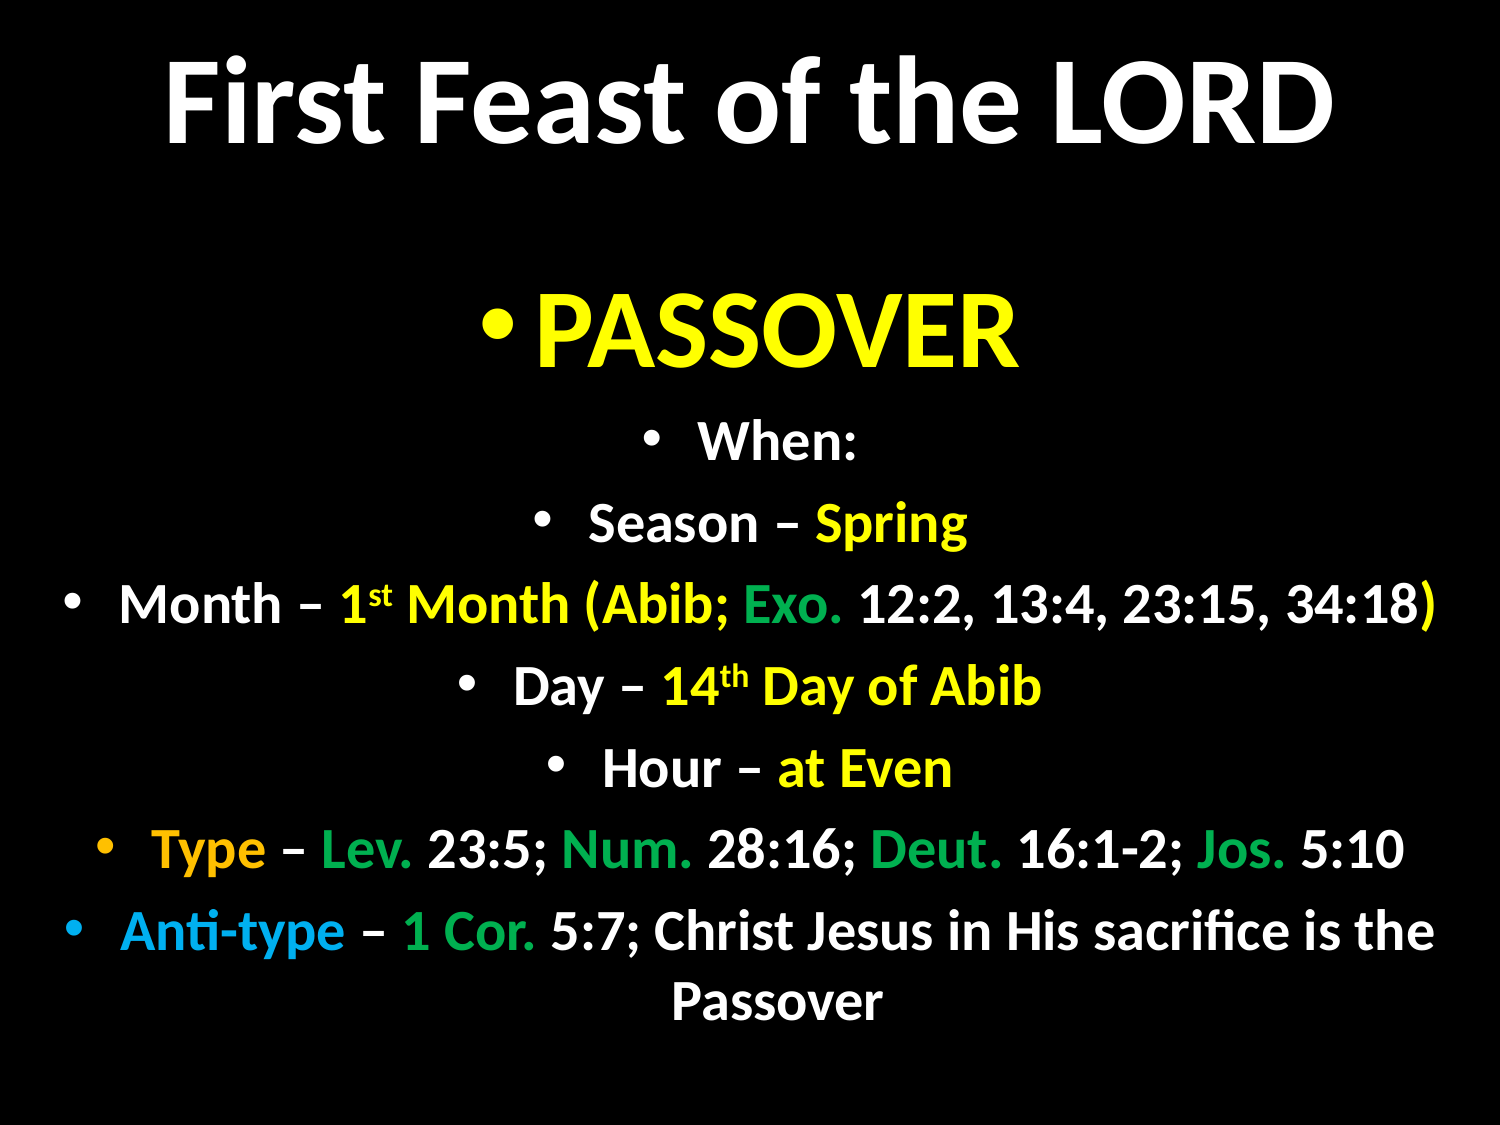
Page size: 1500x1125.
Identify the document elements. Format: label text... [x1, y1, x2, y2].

list PASSOVER When: Season – Spring Month – 1st Month (Abib; Exo. 12:2, 13:4, 23:15, 34:18) Day – 14th Day of Abib Hour – at Even Type – Lev. 23:5; Num. 28:16; Deut. 16:1-2; Jos. 5:10 Anti-type – 1 Cor. 5:7; Christ Jesus in His sacrifice is the Passover [24, 187, 1475, 1100]
title First Feast of the LORD [24, 0, 1475, 187]
